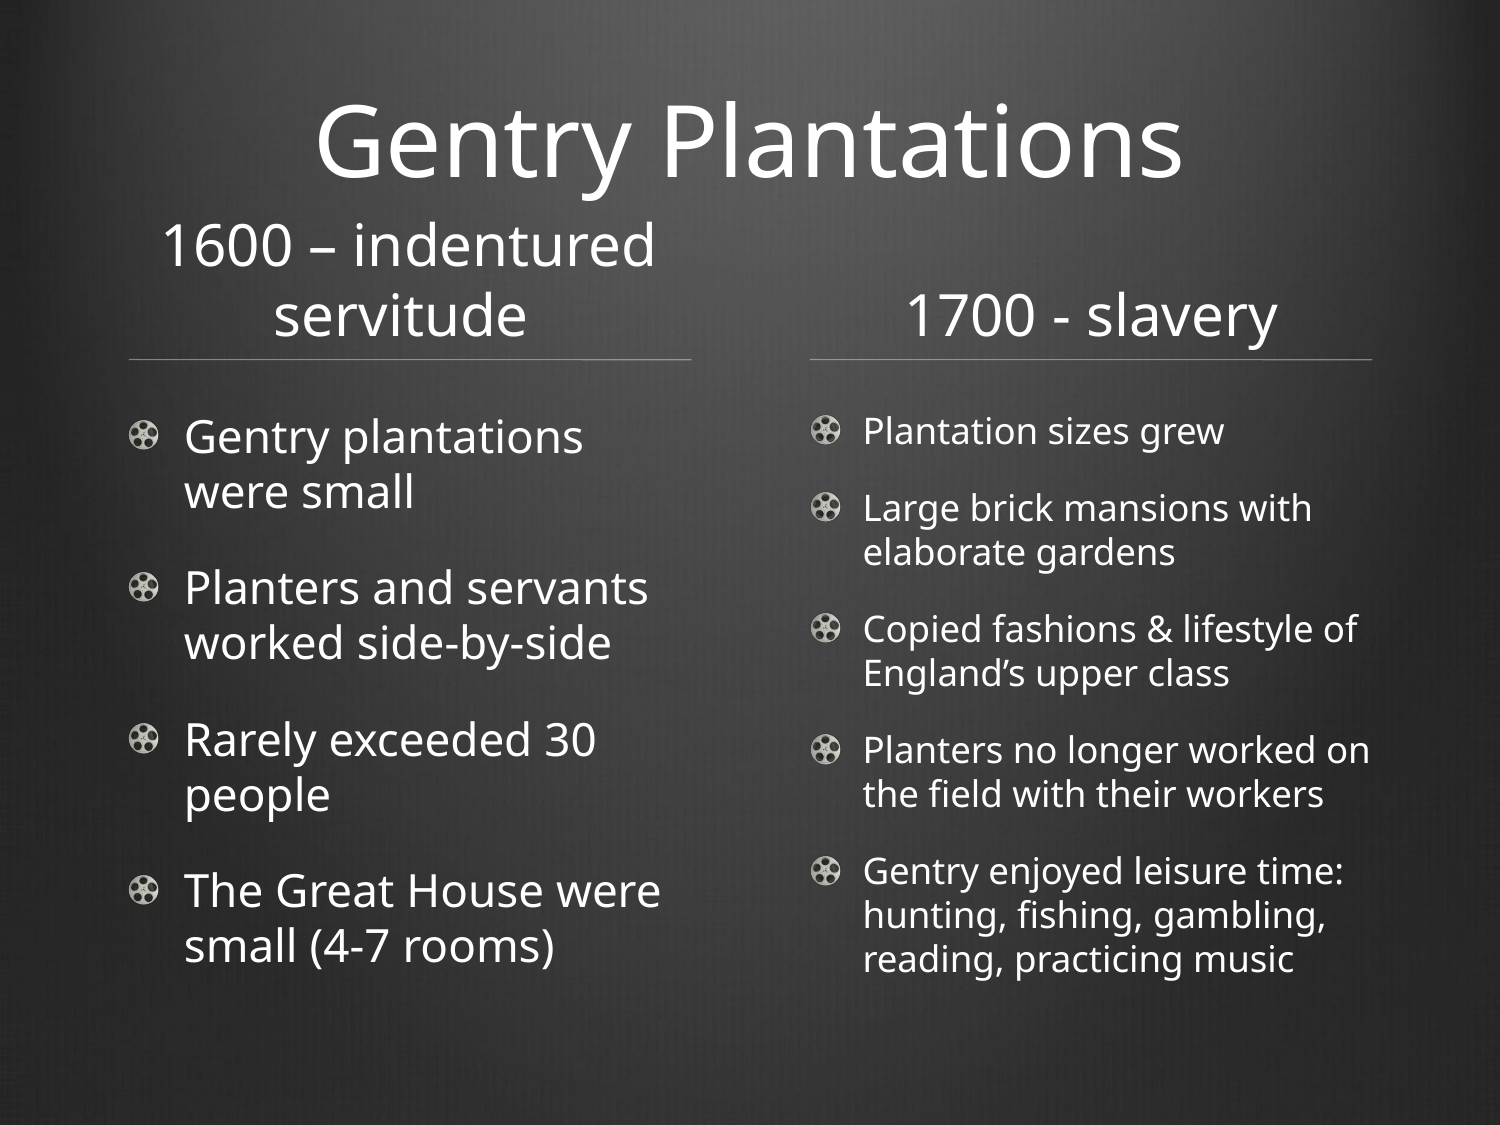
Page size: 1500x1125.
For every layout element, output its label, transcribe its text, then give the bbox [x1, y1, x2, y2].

picture [809, 611, 842, 644]
picture [809, 490, 842, 523]
list Gentry plantations were small Planters and servants worked side-by-side Rarely exceeded 30 people The Great House were small (4-7 rooms) [112, 399, 705, 1005]
list Plantation sizes grew Large brick mansions with elaborate gardens Copied fashions & lifestyle of England’s upper class Planters no longer worked on the field with their workers Gentry enjoyed leisure time: hunting, fishing, gambling, reading, practicing music [794, 399, 1388, 1005]
title Gentry Plantations [112, 19, 1388, 255]
picture [127, 721, 160, 755]
picture [809, 413, 842, 446]
picture [127, 418, 160, 451]
picture [809, 732, 842, 766]
list 1600 – indentured servitude [112, 254, 705, 356]
picture [127, 873, 160, 906]
picture [127, 570, 160, 603]
picture [809, 854, 842, 887]
list 1700 - slavery [794, 254, 1388, 356]
